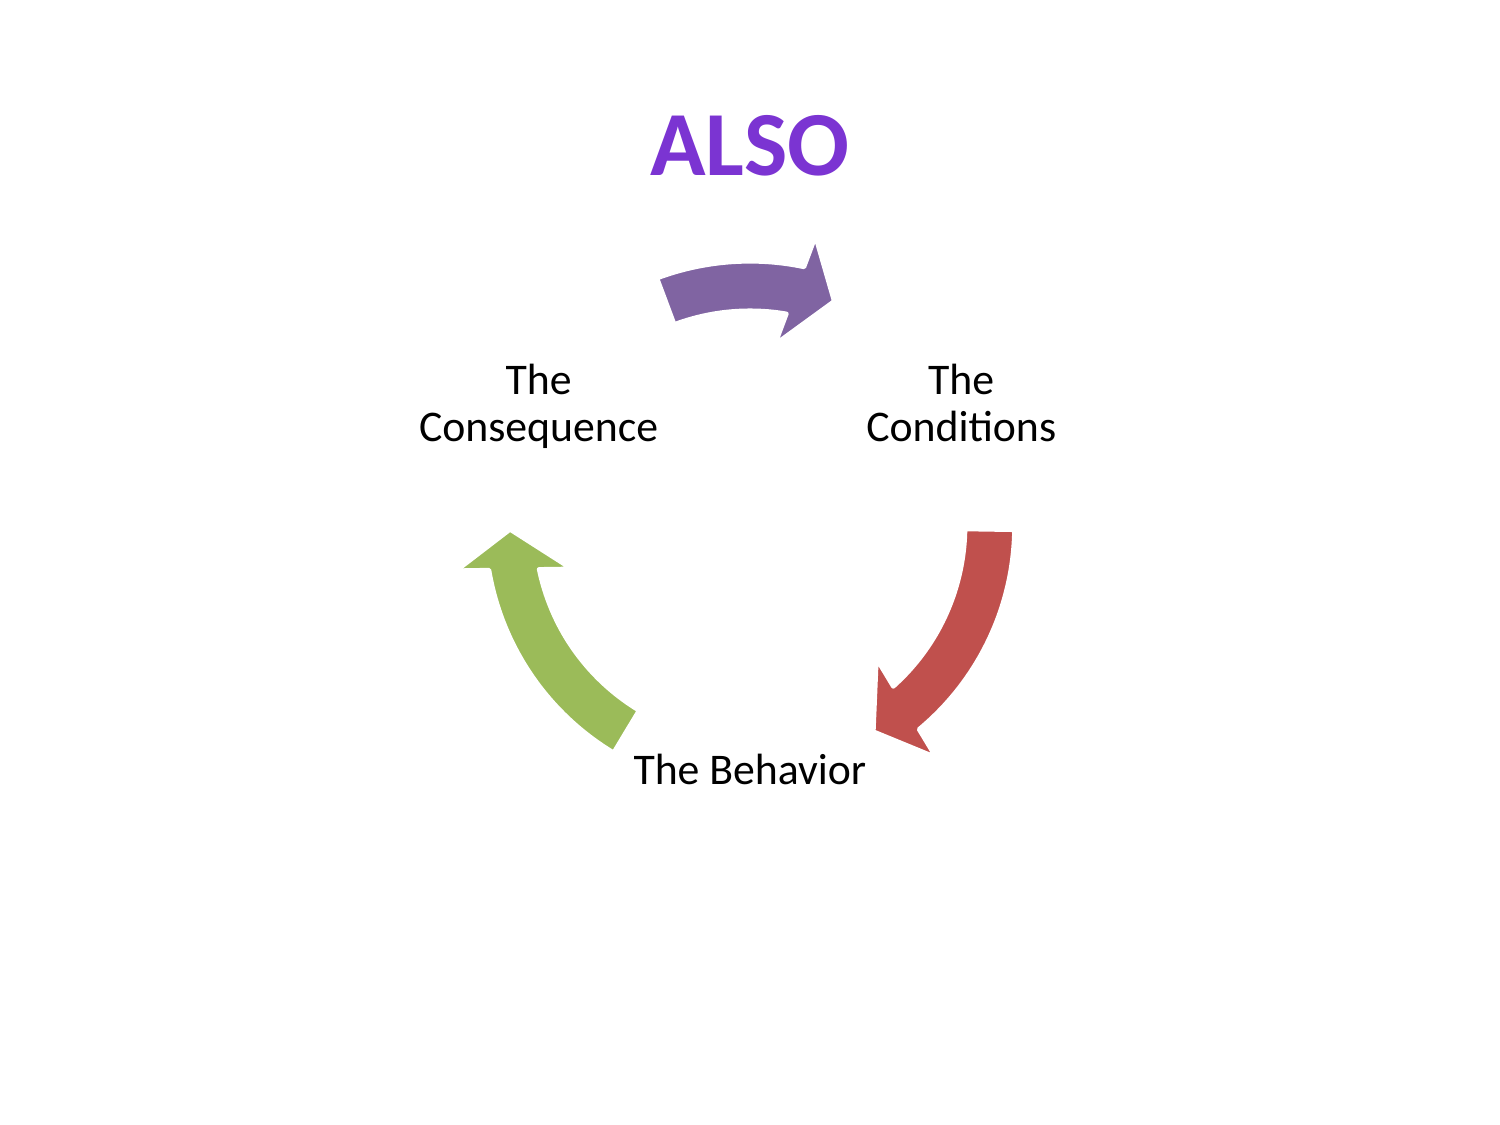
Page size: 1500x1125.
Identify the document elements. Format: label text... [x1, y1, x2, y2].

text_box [249, 228, 1251, 897]
title Also [75, 45, 1425, 233]
